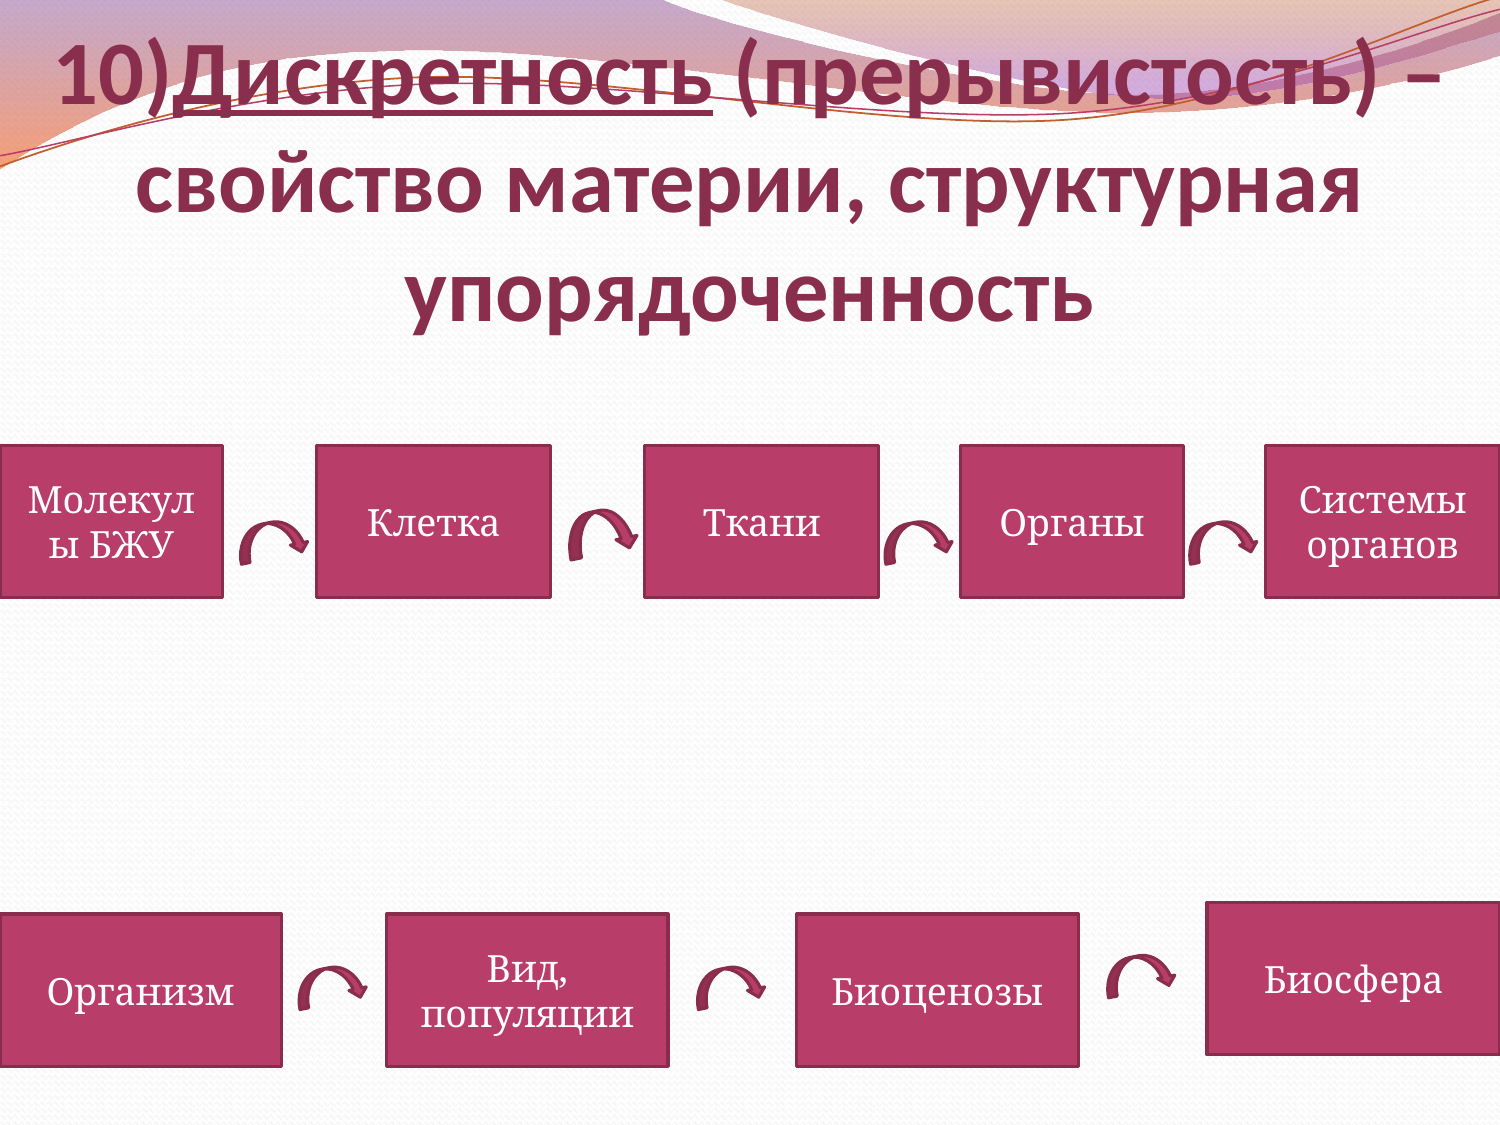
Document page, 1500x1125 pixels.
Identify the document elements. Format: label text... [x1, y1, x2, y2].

text_box Системы органов [1264, 444, 1500, 599]
text_box Организм [0, 912, 283, 1068]
text_box [1106, 953, 1177, 1000]
text_box [1188, 520, 1259, 566]
title 10)Дискретность (прерывистость) – свойство материи, структурная упорядоченность [0, 0, 1500, 340]
text_box Клетка [315, 444, 552, 599]
text_box Ткани [643, 444, 880, 599]
text_box Биосфера [1205, 901, 1500, 1056]
text_box Биоценозы [795, 912, 1080, 1068]
text_box Молекулы БЖУ [0, 444, 224, 599]
text_box [297, 965, 368, 1012]
text_box [568, 508, 639, 562]
text_box Вид, популяции [385, 912, 670, 1068]
text_box Органы [959, 444, 1185, 599]
text_box [238, 520, 309, 566]
text_box [883, 520, 954, 566]
text_box [696, 965, 767, 1012]
